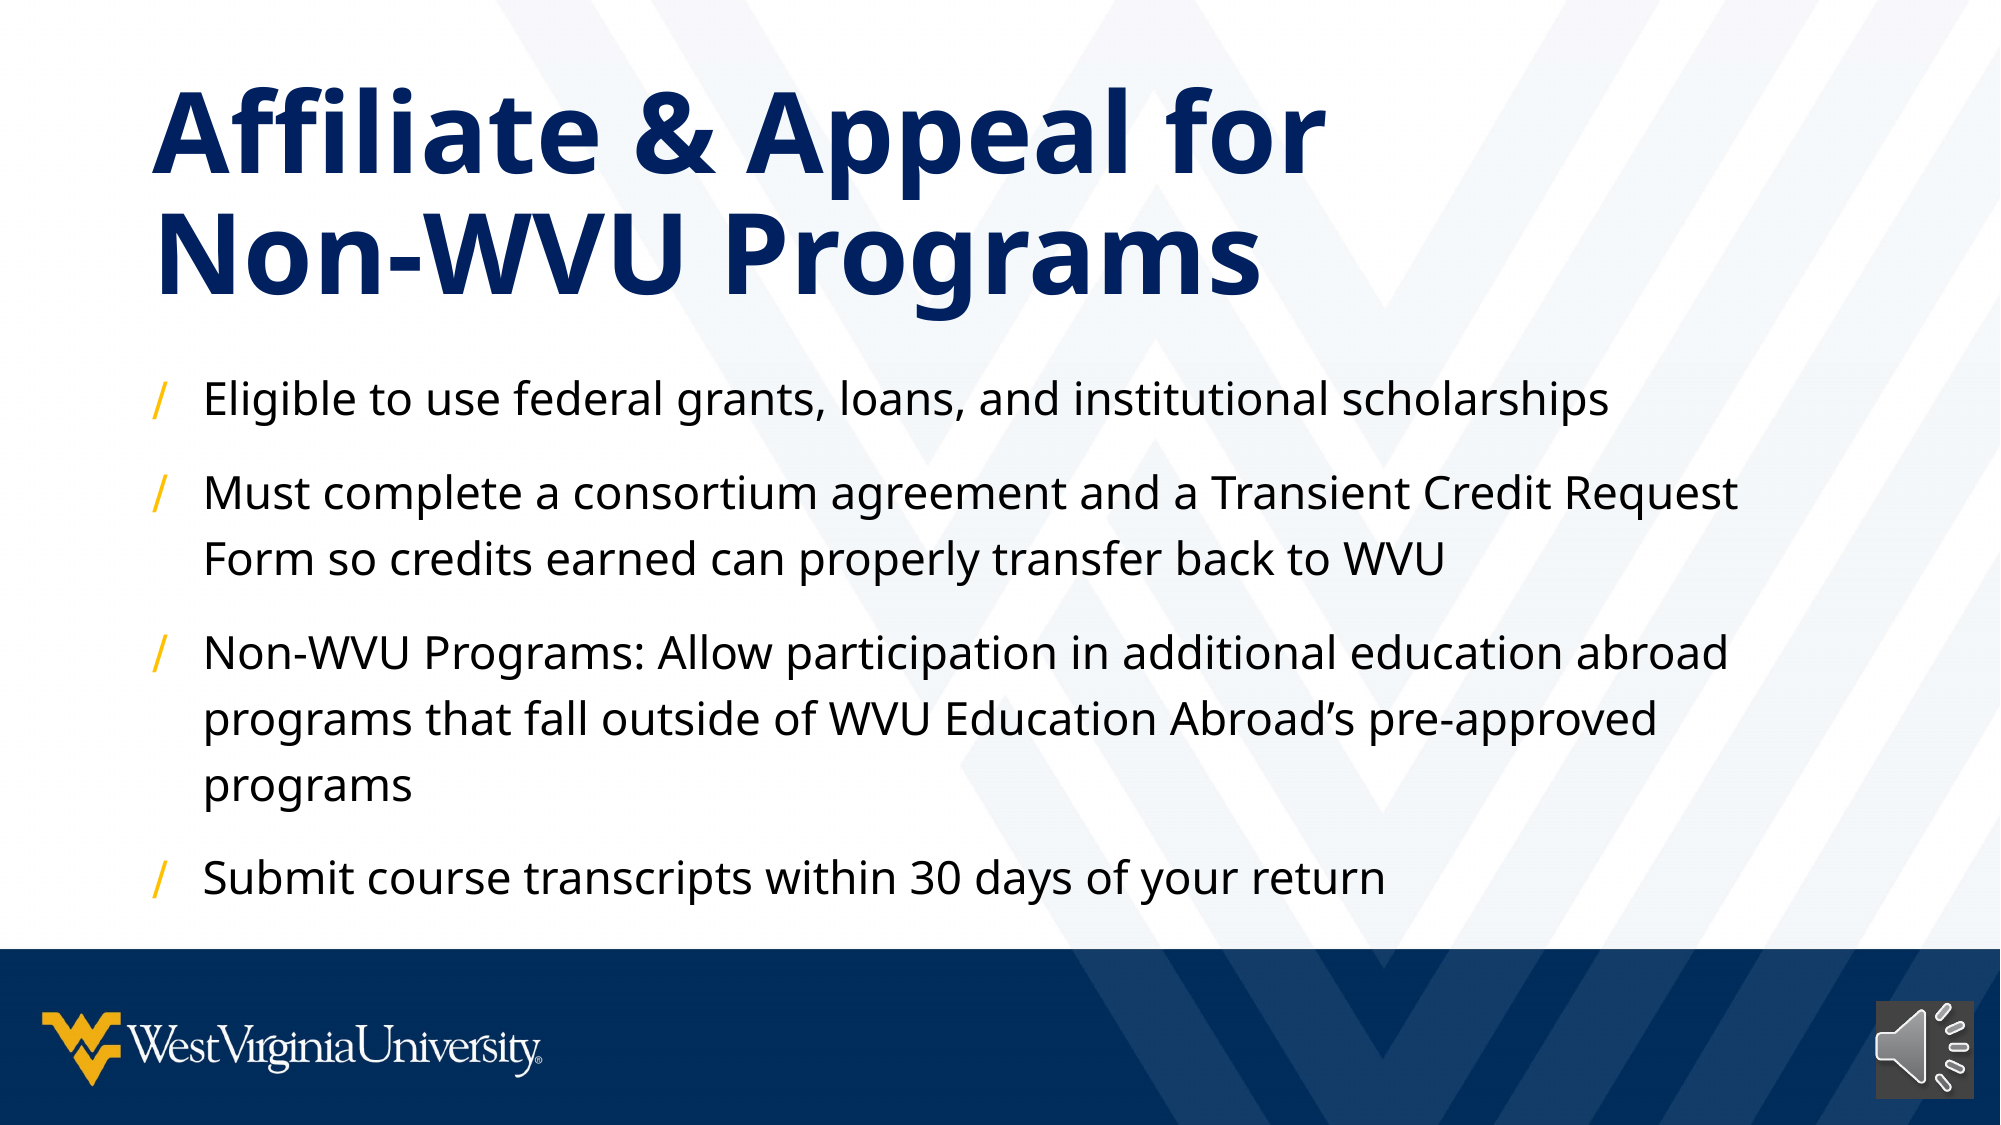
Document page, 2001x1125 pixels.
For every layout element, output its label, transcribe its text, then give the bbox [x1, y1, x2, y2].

picture [0, 0, 2000, 1125]
title Affiliate & Appeal for Non-WVU Programs [137, 89, 1863, 307]
list Eligible to use federal grants, loans, and institutional scholarships Must complete a consortium agreement and a Transient Credit Request Form so credits earned can properly transfer back to WVU Non-WVU Programs: Allow participation in additional education abroad programs that fall outside of WVU Education Abroad’s pre-approved programs Submit course transcripts within 30 days of your return [137, 351, 1863, 867]
